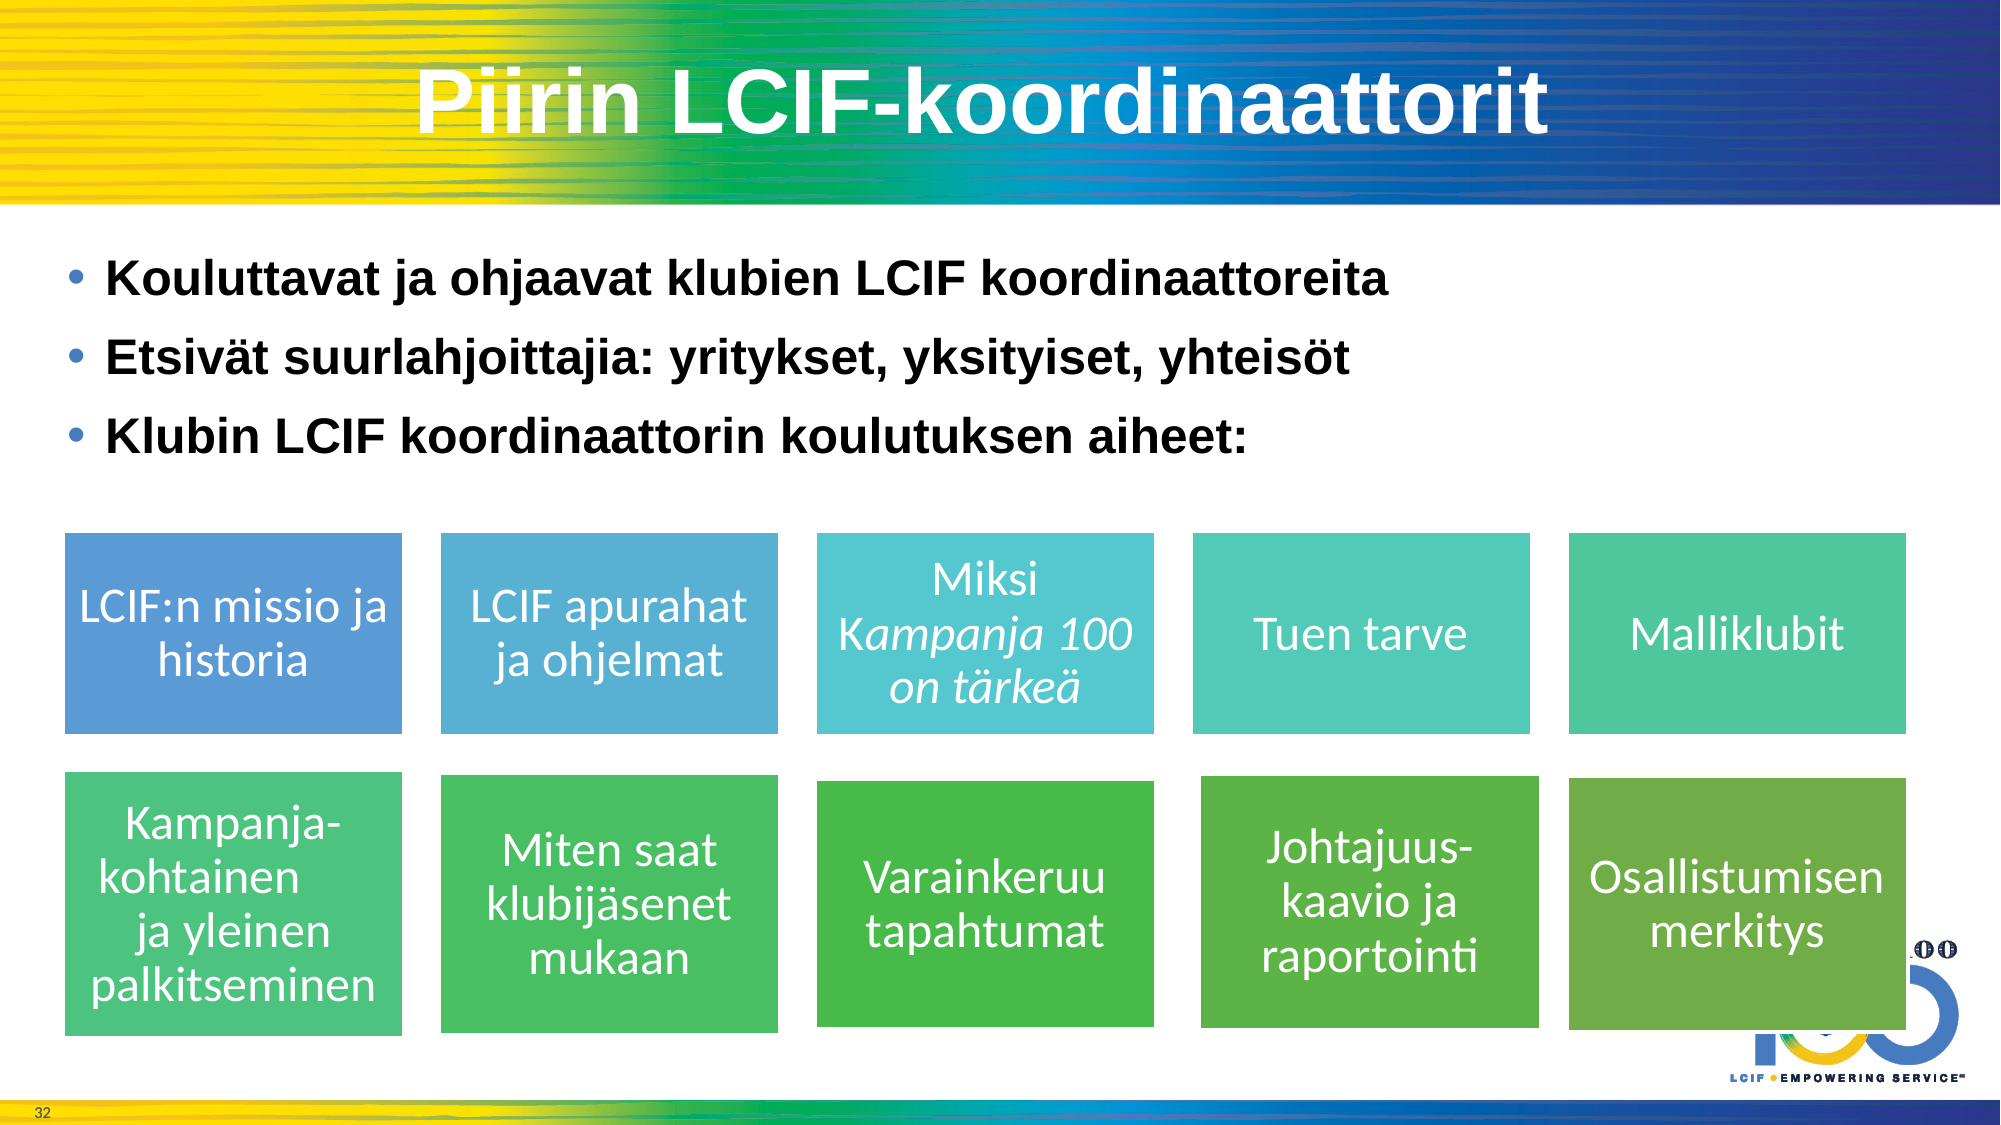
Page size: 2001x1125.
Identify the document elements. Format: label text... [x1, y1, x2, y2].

text_box Kouluttavat ja ohjaavat klubien LCIF koordinaattoreita Etsivät suurlahjoittajia: yritykset, yksityiset, yhteisöt Klubin LCIF koordinaattorin koulutuksen aiheet: [52, 245, 1938, 978]
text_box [62, 530, 1909, 1039]
picture [0, 0, 2000, 1125]
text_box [0, 0, 7, 7]
text_box Piirin LCIF-koordinaattorit [27, 46, 1938, 160]
